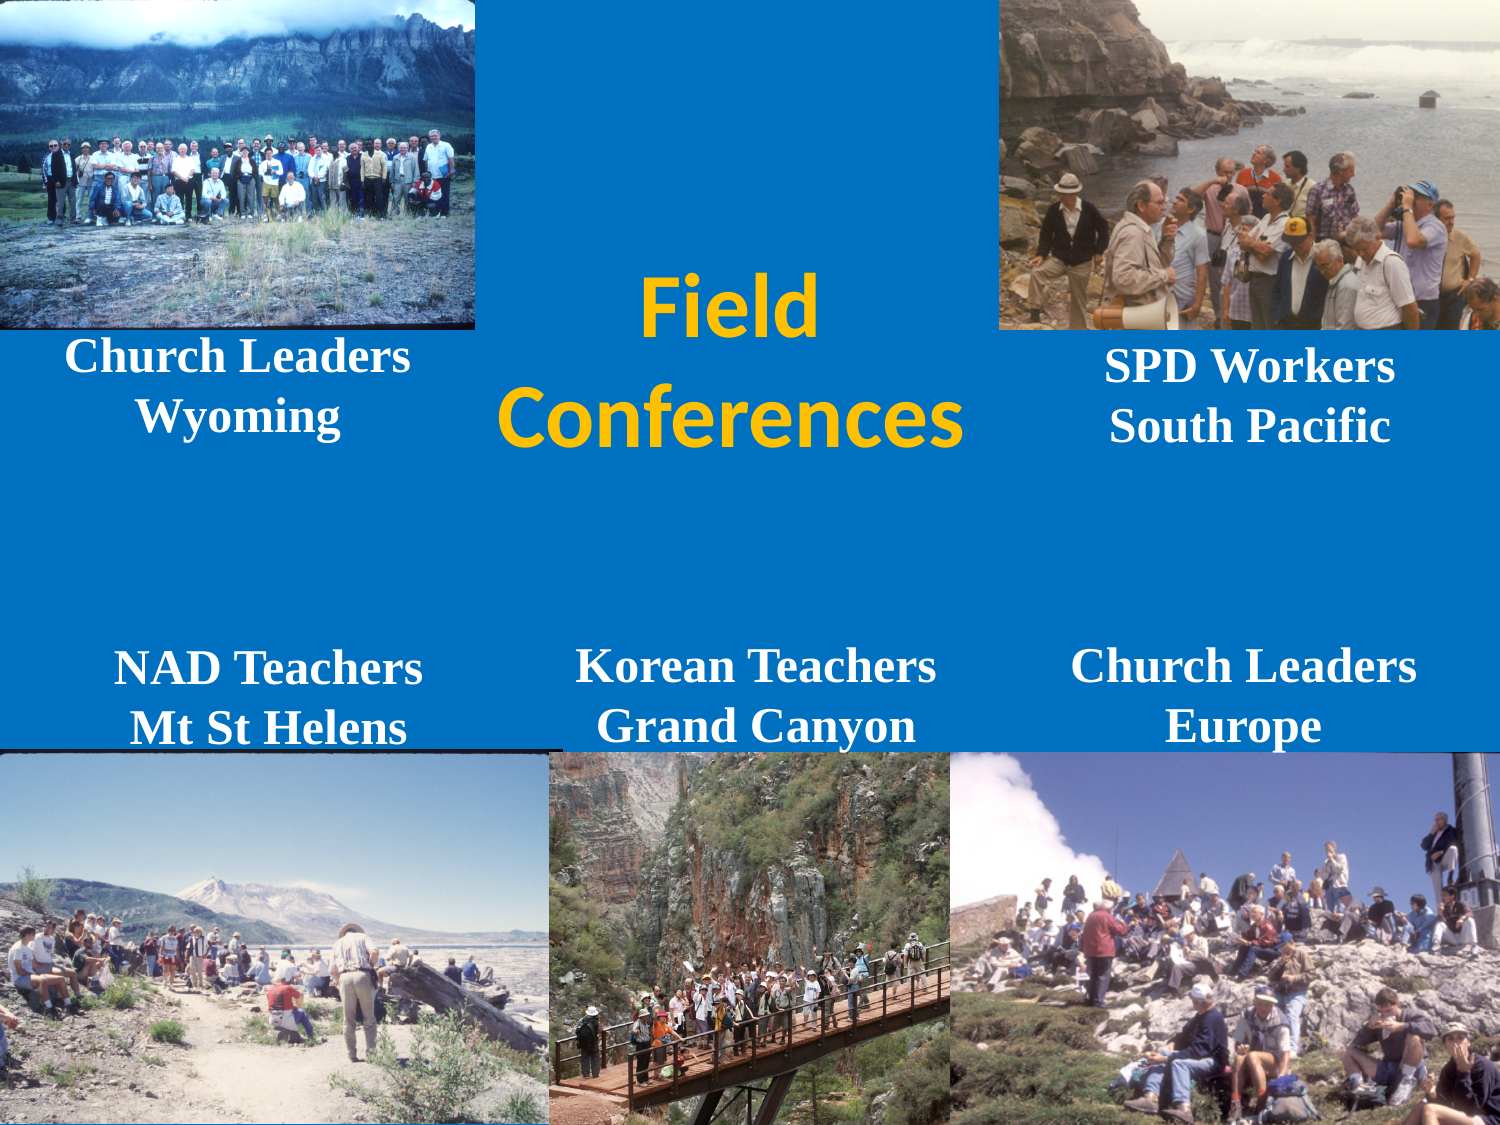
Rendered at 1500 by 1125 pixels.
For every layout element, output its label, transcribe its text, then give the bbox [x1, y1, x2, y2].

text_box SPD Workers South Pacific [1062, 339, 1438, 460]
text_box NAD Teachers Mt St Helens [74, 627, 463, 748]
text_box Korean Teachers Grand Canyon [549, 624, 963, 750]
picture [0, 749, 1500, 1125]
title Field Conferences [412, 212, 1050, 500]
text_box Church Leaders Europe [1049, 624, 1438, 750]
text_box Church Leaders Wyoming [37, 338, 438, 450]
picture [999, 0, 1500, 330]
picture [0, 0, 476, 330]
